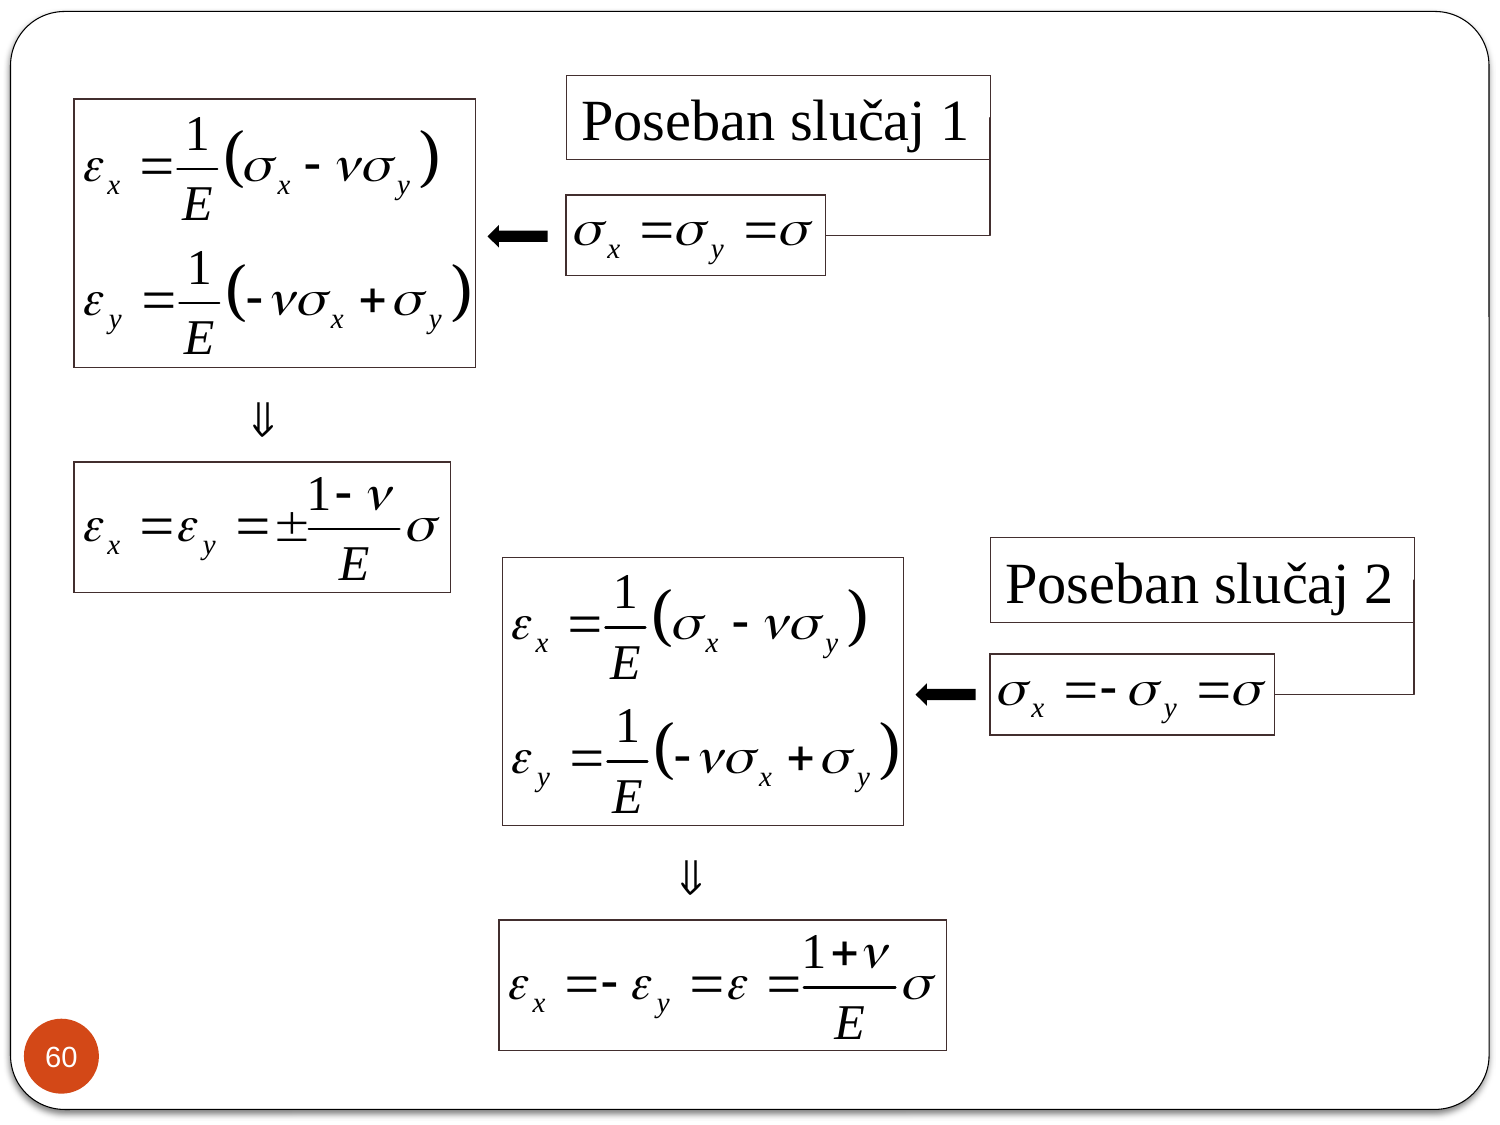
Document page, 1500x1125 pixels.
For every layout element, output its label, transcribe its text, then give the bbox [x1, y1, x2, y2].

text_box [486, 224, 549, 249]
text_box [990, 654, 1275, 735]
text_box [669, 841, 716, 909]
text_box Poseban slučaj 2 [990, 537, 1415, 623]
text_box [502, 557, 904, 826]
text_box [74, 462, 451, 592]
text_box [74, 99, 475, 367]
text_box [824, 117, 991, 236]
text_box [241, 383, 288, 451]
text_box [914, 682, 977, 707]
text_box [1273, 580, 1415, 695]
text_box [566, 195, 826, 276]
slide_number 60 [23, 1018, 99, 1094]
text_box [499, 920, 946, 1051]
text_box Poseban slučaj 1 [566, 75, 991, 160]
